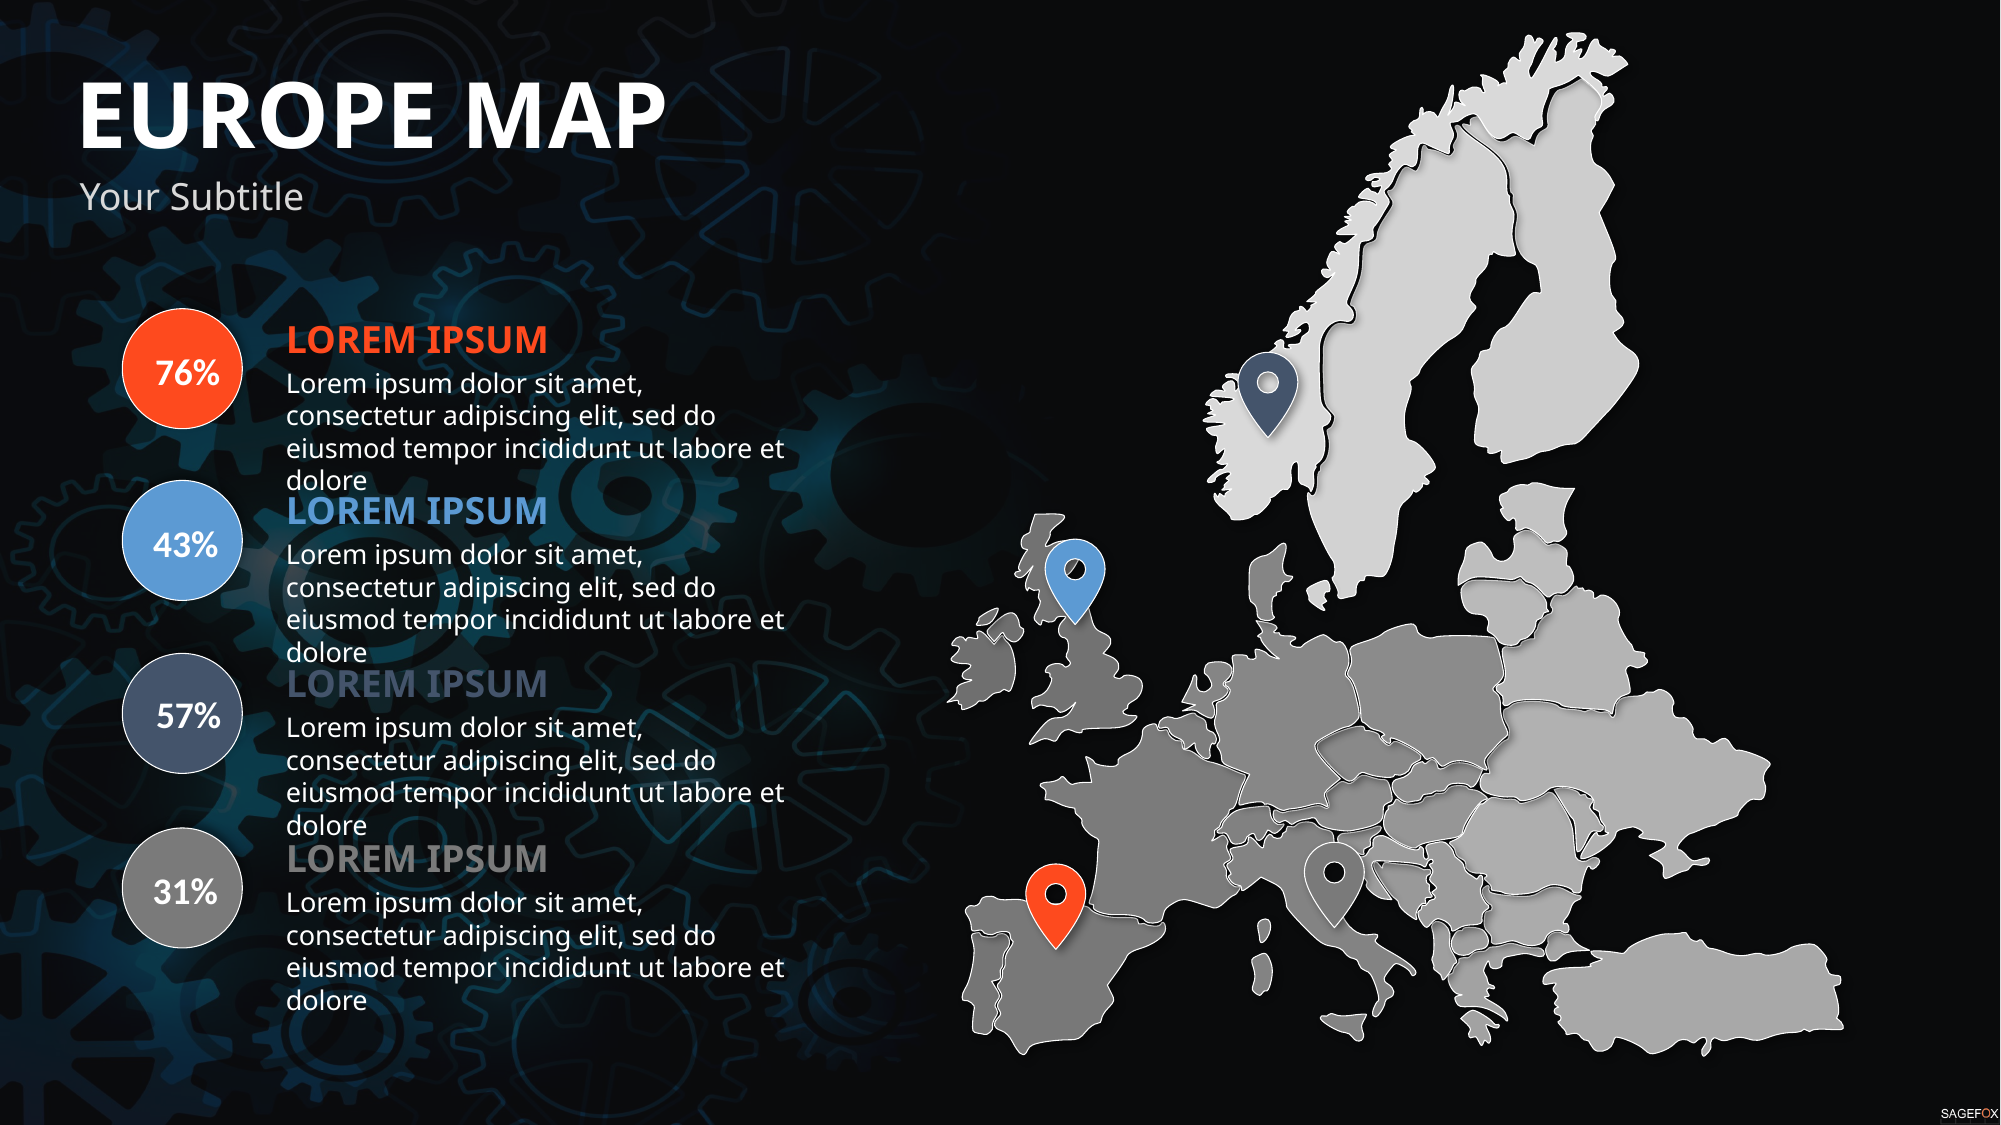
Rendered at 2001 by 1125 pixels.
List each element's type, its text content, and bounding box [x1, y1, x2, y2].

text_box [1014, 513, 1065, 626]
text_box [1409, 32, 1628, 140]
text_box 57% [130, 683, 248, 744]
text_box [1040, 723, 1244, 924]
picture [1940, 0, 2001, 1125]
text_box [1516, 89, 1639, 461]
text_box [1272, 334, 1305, 371]
text_box [1452, 801, 1587, 895]
text_box 31% [126, 859, 244, 920]
text_box [1383, 794, 1482, 846]
text_box [121, 514, 127, 567]
text_box [1392, 762, 1480, 803]
text_box [962, 937, 1009, 1035]
text_box [1328, 733, 1417, 781]
text_box LOREM IPSUM Lorem ipsum dolor sit amet, consectetur adipiscing elit, sed do eiusmod tempor incididunt ut labore et dolore [275, 310, 801, 501]
text_box [1298, 784, 1392, 820]
text_box LOREM IPSUM Lorem ipsum dolor sit amet, consectetur adipiscing elit, sed do eiusmod tempor incididunt ut labore et dolore [275, 655, 801, 829]
text_box [1158, 715, 1216, 759]
text_box [1237, 352, 1298, 438]
text_box [1451, 933, 1489, 956]
text_box [1419, 841, 1489, 932]
text_box [1471, 589, 1549, 646]
text_box [1203, 380, 1305, 520]
text_box [1347, 623, 1508, 771]
text_box [130, 920, 235, 949]
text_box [60, 49, 1020, 227]
text_box [1214, 628, 1358, 811]
text_box [1546, 941, 1590, 961]
text_box [1491, 895, 1576, 946]
text_box [128, 479, 237, 512]
text_box [130, 572, 235, 602]
text_box [1559, 798, 1601, 852]
text_box [1045, 539, 1106, 625]
text_box [1249, 543, 1293, 621]
text_box 76% [128, 340, 247, 401]
text_box [1451, 952, 1522, 1021]
text_box [1431, 930, 1457, 980]
text_box [1460, 1010, 1500, 1046]
text_box [1480, 689, 1771, 879]
text_box [1181, 661, 1231, 719]
text_box [130, 401, 235, 430]
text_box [1225, 820, 1419, 1046]
text_box [1225, 373, 1237, 380]
text_box [1283, 306, 1305, 338]
text_box [1496, 588, 1648, 714]
text_box LOREM IPSUM Lorem ipsum dolor sit amet, consectetur adipiscing elit, sed do eiusmod tempor incididunt ut labore et dolore [275, 829, 801, 1021]
text_box [1516, 537, 1574, 597]
text_box [1516, 482, 1575, 544]
text_box [1029, 619, 1143, 745]
text_box [121, 307, 237, 397]
text_box [121, 652, 236, 775]
text_box LOREM IPSUM Lorem ipsum dolor sit amet, consectetur adipiscing elit, sed do eiusmod tempor incididunt ut labore et dolore [275, 501, 801, 655]
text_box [947, 607, 1026, 712]
text_box [121, 864, 126, 912]
text_box [1542, 932, 1844, 1057]
text_box [1025, 863, 1086, 950]
text_box [1419, 874, 1431, 907]
text_box [965, 896, 1166, 1055]
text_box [1305, 125, 1516, 613]
text_box 43% [127, 512, 245, 572]
text_box [128, 826, 237, 859]
text_box [1217, 810, 1272, 834]
